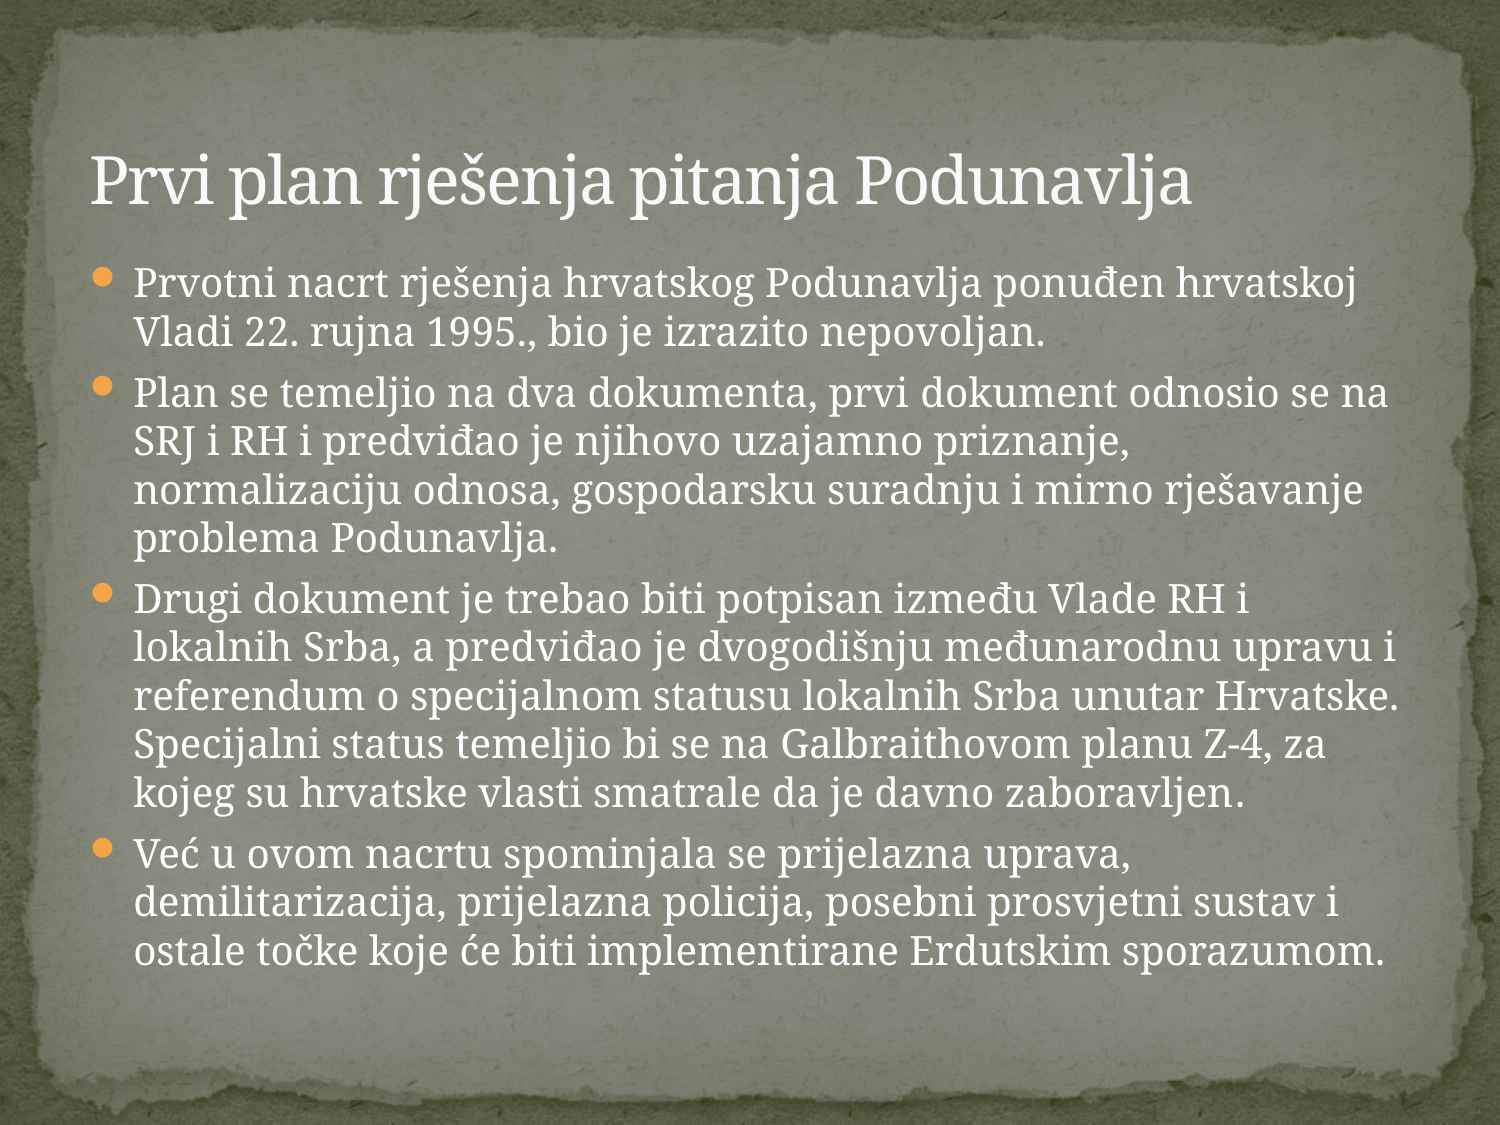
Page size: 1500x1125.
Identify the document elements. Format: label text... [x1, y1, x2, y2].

title Prvi plan rješenja pitanja Podunavlja [74, 24, 1425, 225]
list Prvotni nacrt rješenja hrvatskog Podunavlja ponuđen hrvatskoj Vladi 22. rujna 1995., bio je izrazito nepovoljan. Plan se temeljio na dva dokumenta, prvi dokument odnosio se na SRJ i RH i predviđao je njihovo uzajamno priznanje, normalizaciju odnosa, gospodarsku suradnju i mirno rješavanje problema Podunavlja. Drugi dokument je trebao biti potpisan između Vlade RH i lokalnih Srba, a predviđao je dvogodišnju međunarodnu upravu i referendum o specijalnom statusu lokalnih Srba unutar Hrvatske. Specijalni status temeljio bi se na Galbraithovom planu Z-4, za kojeg su hrvatske vlasti smatrale da je davno zaboravljen. Već u ovom nacrtu spominjala se prijelazna uprava, demilitarizacija, prijelazna policija, posebni prosvjetni sustav i ostale točke koje će biti implementirane Erdutskim sporazumom. [75, 249, 1425, 1059]
